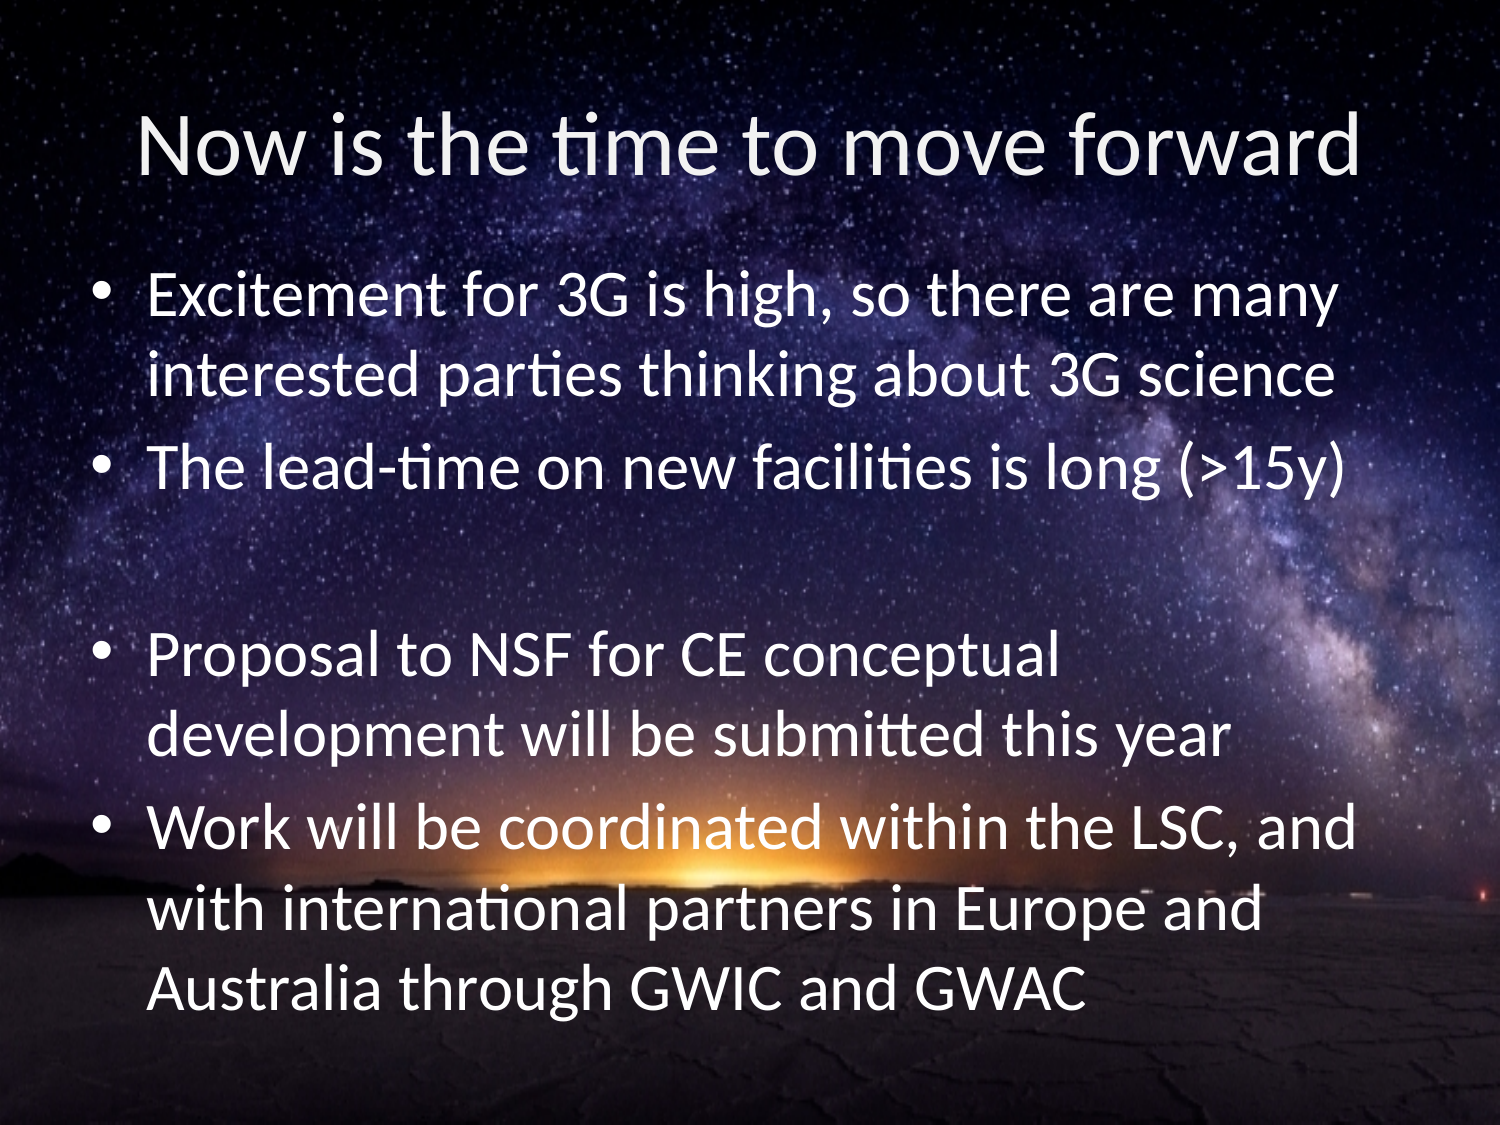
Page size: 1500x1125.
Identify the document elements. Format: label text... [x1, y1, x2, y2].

title Now is the time to move forward [75, 45, 1425, 233]
list Excitement for 3G is high, so there are many interested parties thinking about 3G science The lead-time on new facilities is long (>15y) Proposal to NSF for CE conceptual development will be submitted this year Work will be coordinated within the LSC, and with international partners in Europe and Australia through GWIC and GWAC [75, 241, 1425, 1068]
picture [0, 0, 1500, 1125]
